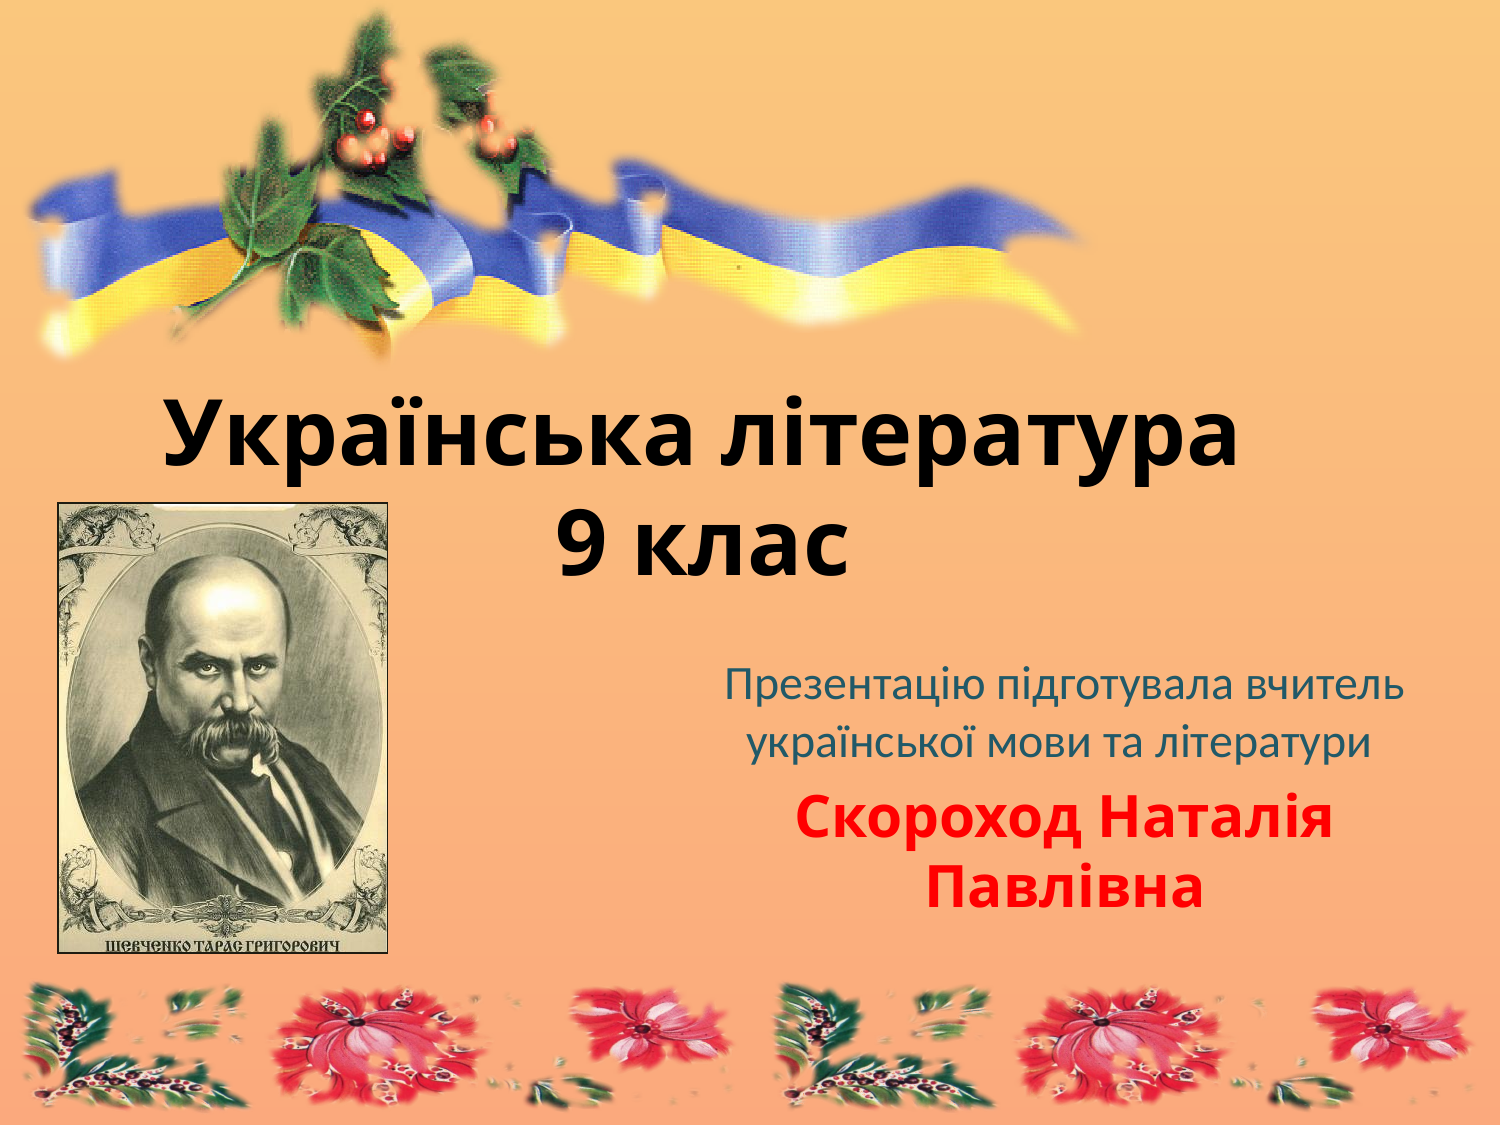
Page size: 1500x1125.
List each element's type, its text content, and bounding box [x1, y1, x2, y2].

title Українська література 9 клас [70, 363, 1336, 605]
picture [0, 0, 1149, 411]
subtitle Презентацію підготувала вчитель української мови та літератури Скороход Наталія Павлівна [703, 644, 1428, 932]
picture [8, 503, 1494, 1125]
